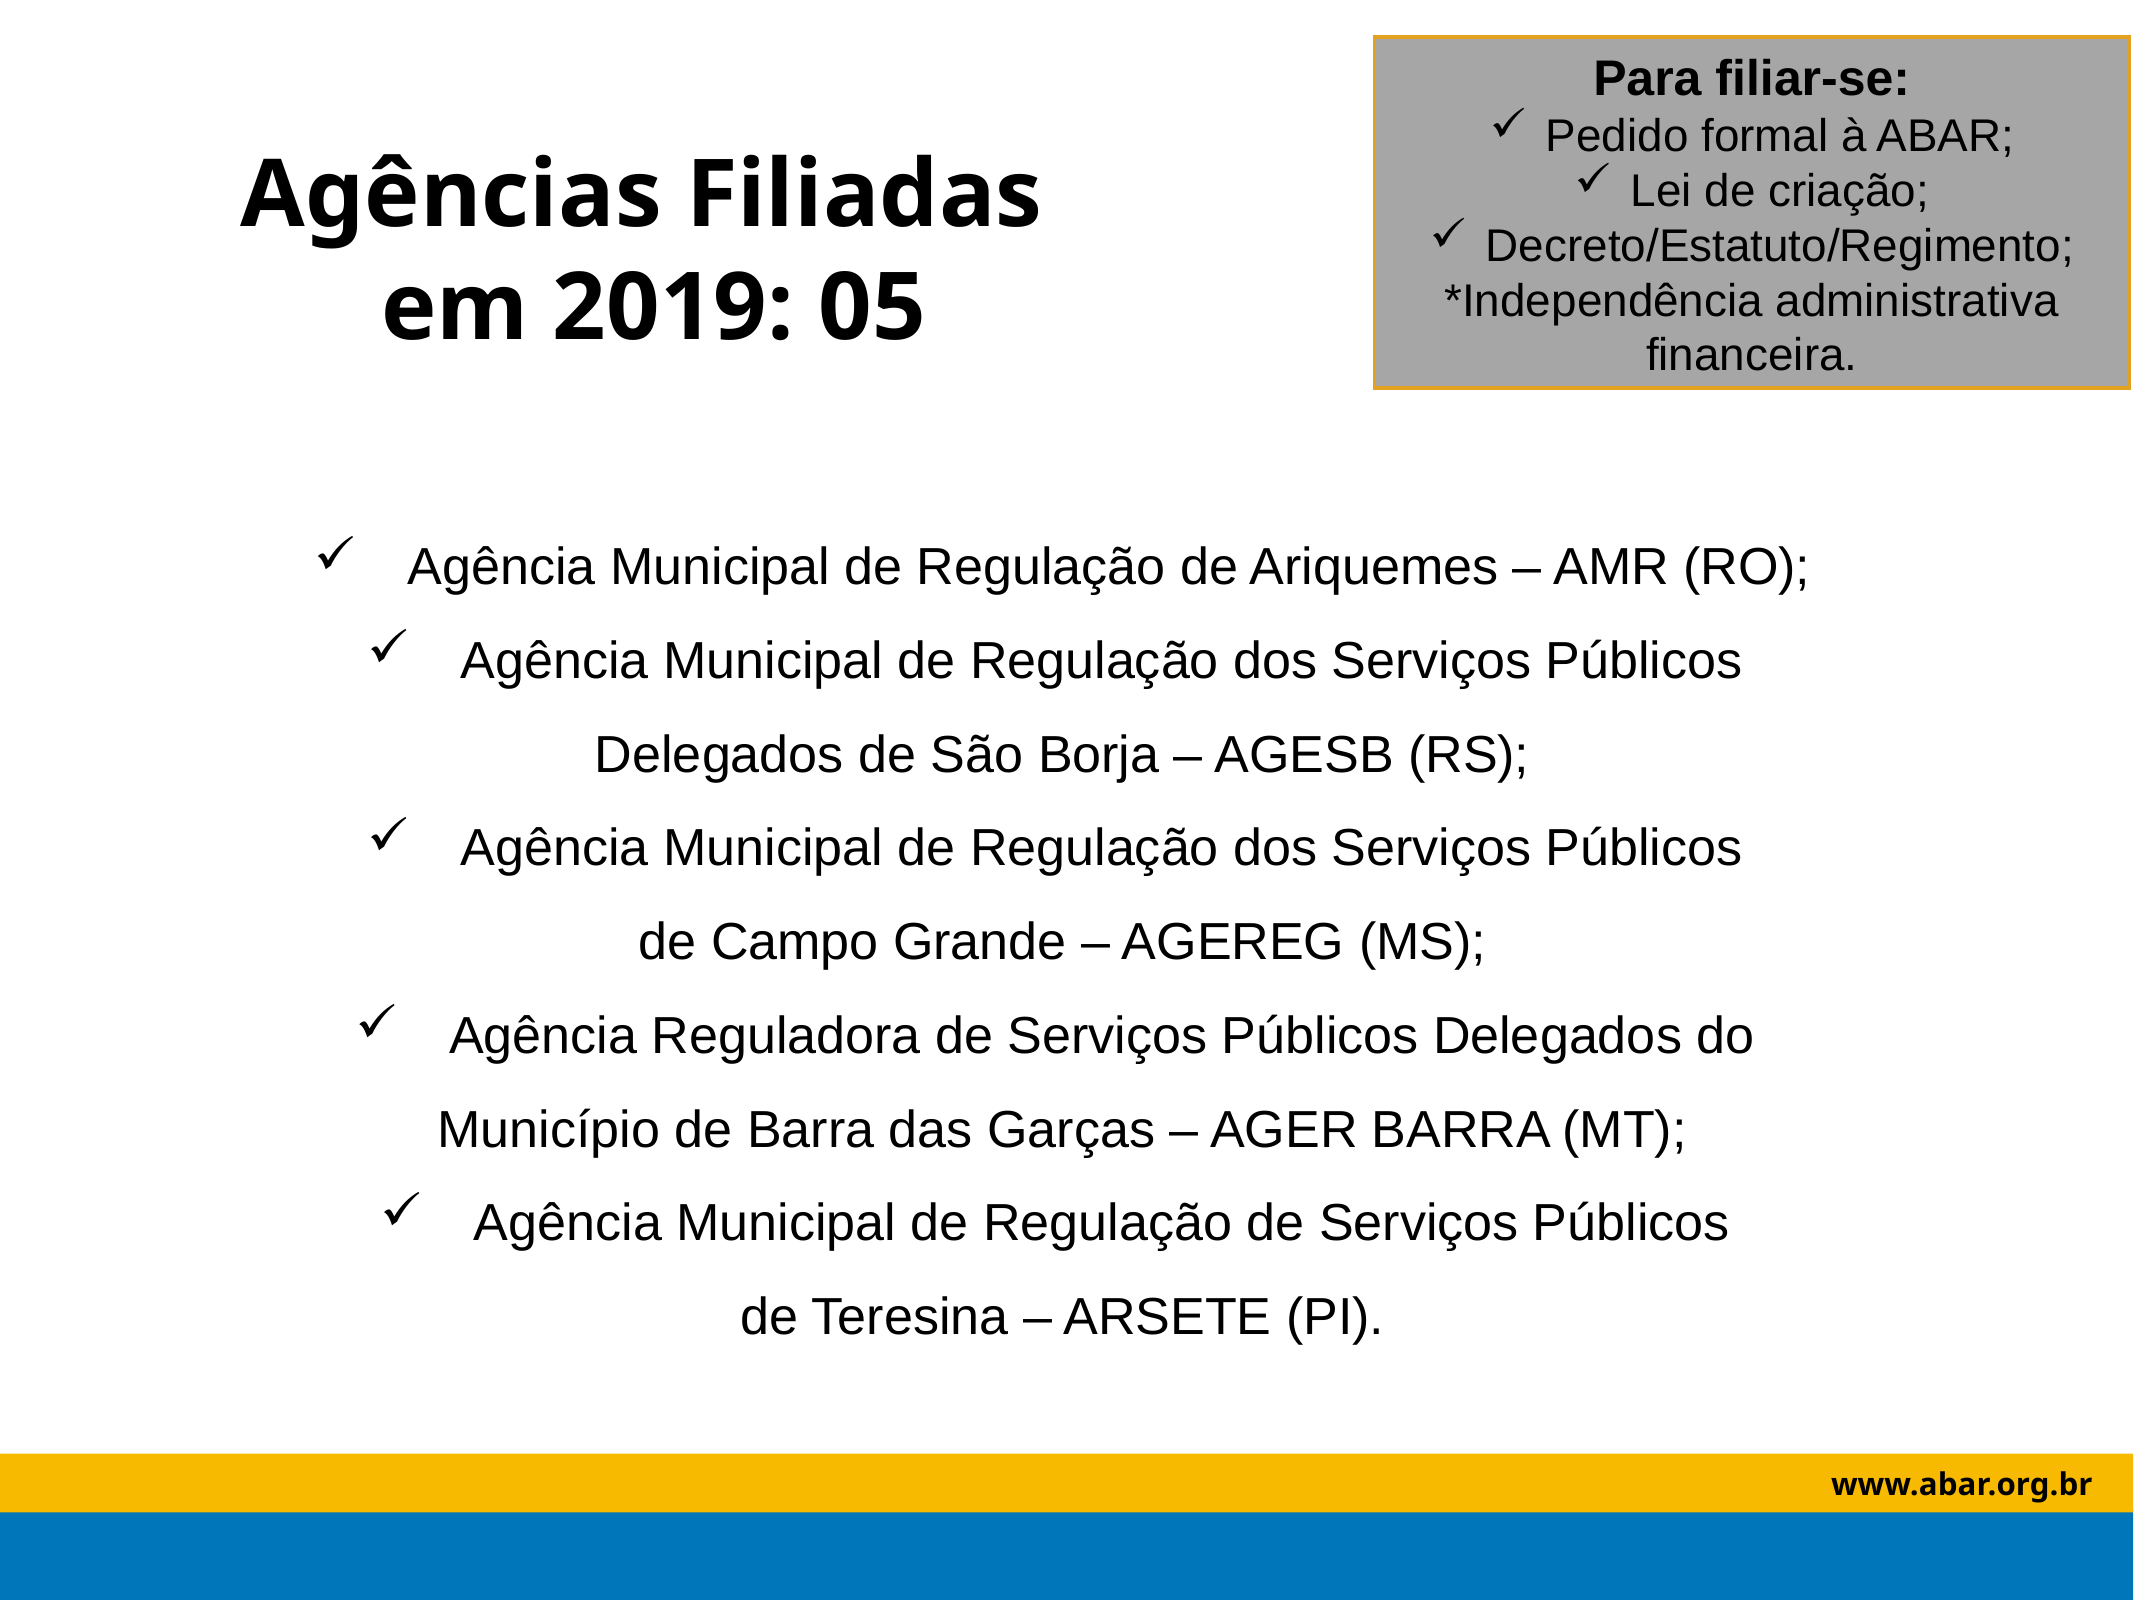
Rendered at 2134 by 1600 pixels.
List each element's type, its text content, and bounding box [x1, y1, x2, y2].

text_box Agências Filiadas em 2019: 05 [107, 124, 1201, 367]
picture [1742, 41, 2067, 232]
text_box Para filiar-se: Pedido formal à ABAR; Lei de criação; Decreto/Estatuto/Regimento; *Independência administrativa financeira. [1374, 36, 2130, 389]
text_box [0, 1453, 2134, 1513]
text_box Agência Municipal de Regulação de Ariquemes – AMR (RO); Agência Municipal de Regulação dos Serviços Públicos Delegados de São Borja – AGESB (RS); Agência Municipal de Regulação dos Serviços Públicos de Campo Grande – AGEREG (MS); Agência Reguladora de Serviços Públicos Delegados do Município de Barra das Garças – AGER BARRA (MT); Agência Municipal de Regulação de Serviços Públicos de Teresina – ARSETE (PI). [0, 494, 2129, 1353]
text_box [0, 1513, 2134, 1600]
text_box www.abar.org.br [1730, 1456, 2134, 1510]
